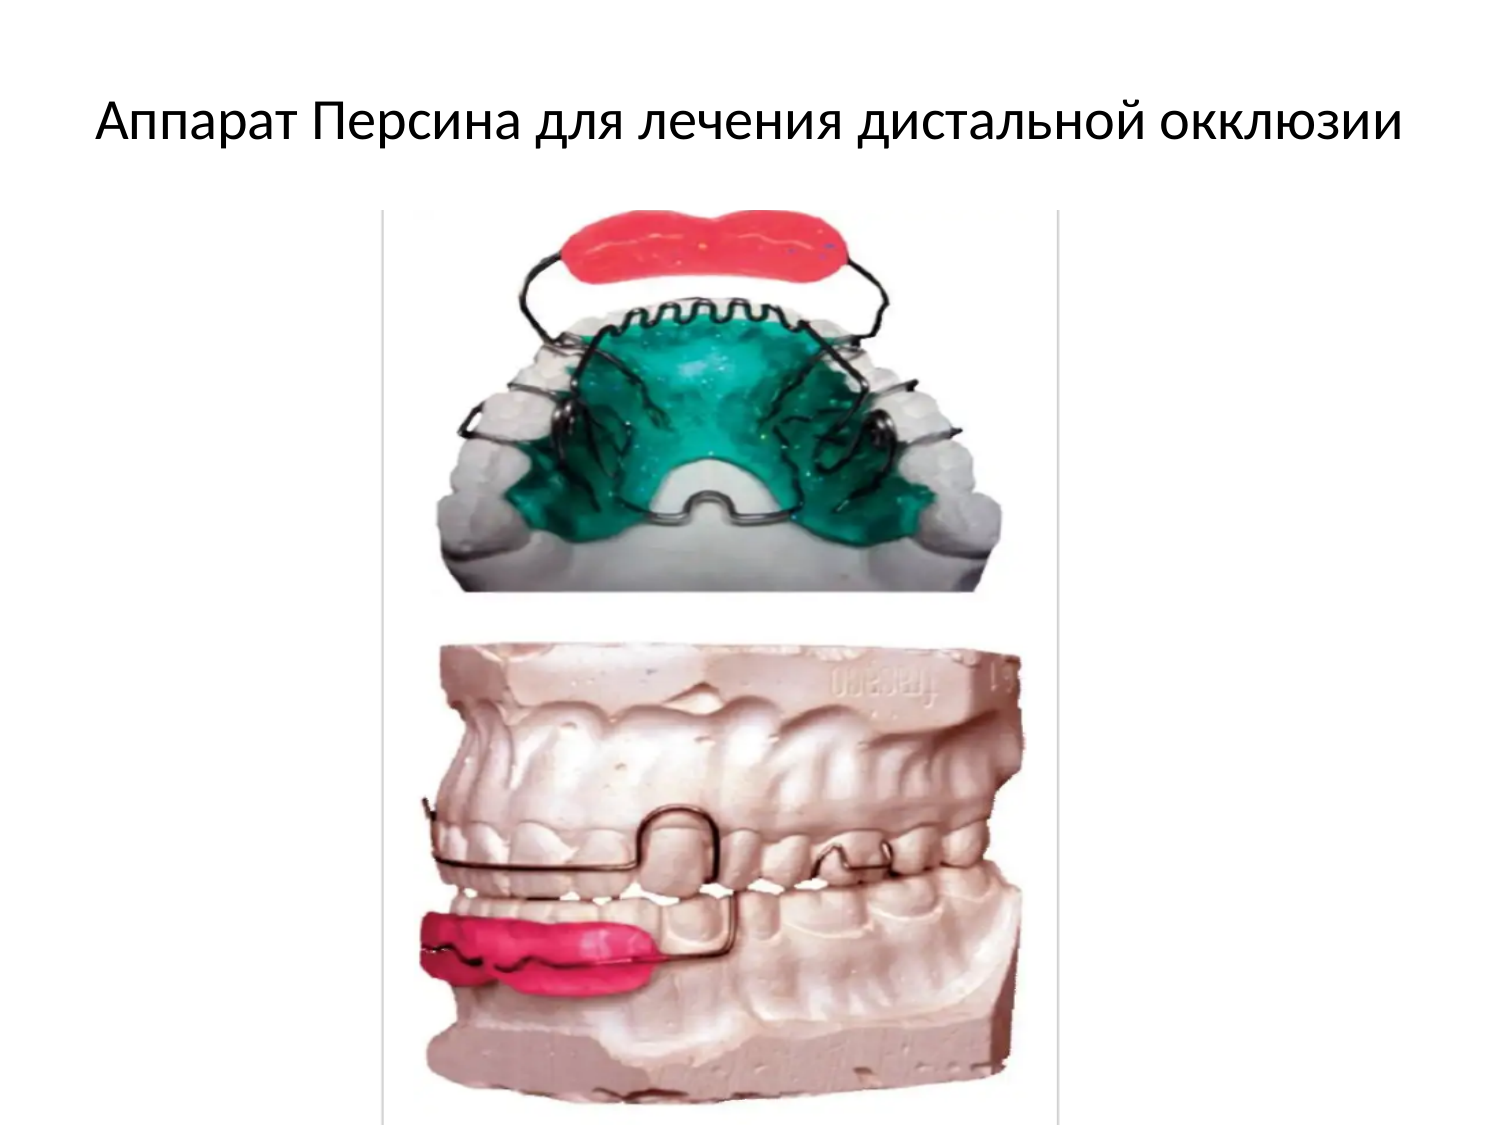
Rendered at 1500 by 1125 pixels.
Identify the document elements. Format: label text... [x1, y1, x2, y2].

picture [351, 210, 1091, 1125]
title Аппарат Персина для лечения дистальной окклюзии [75, 0, 1425, 233]
